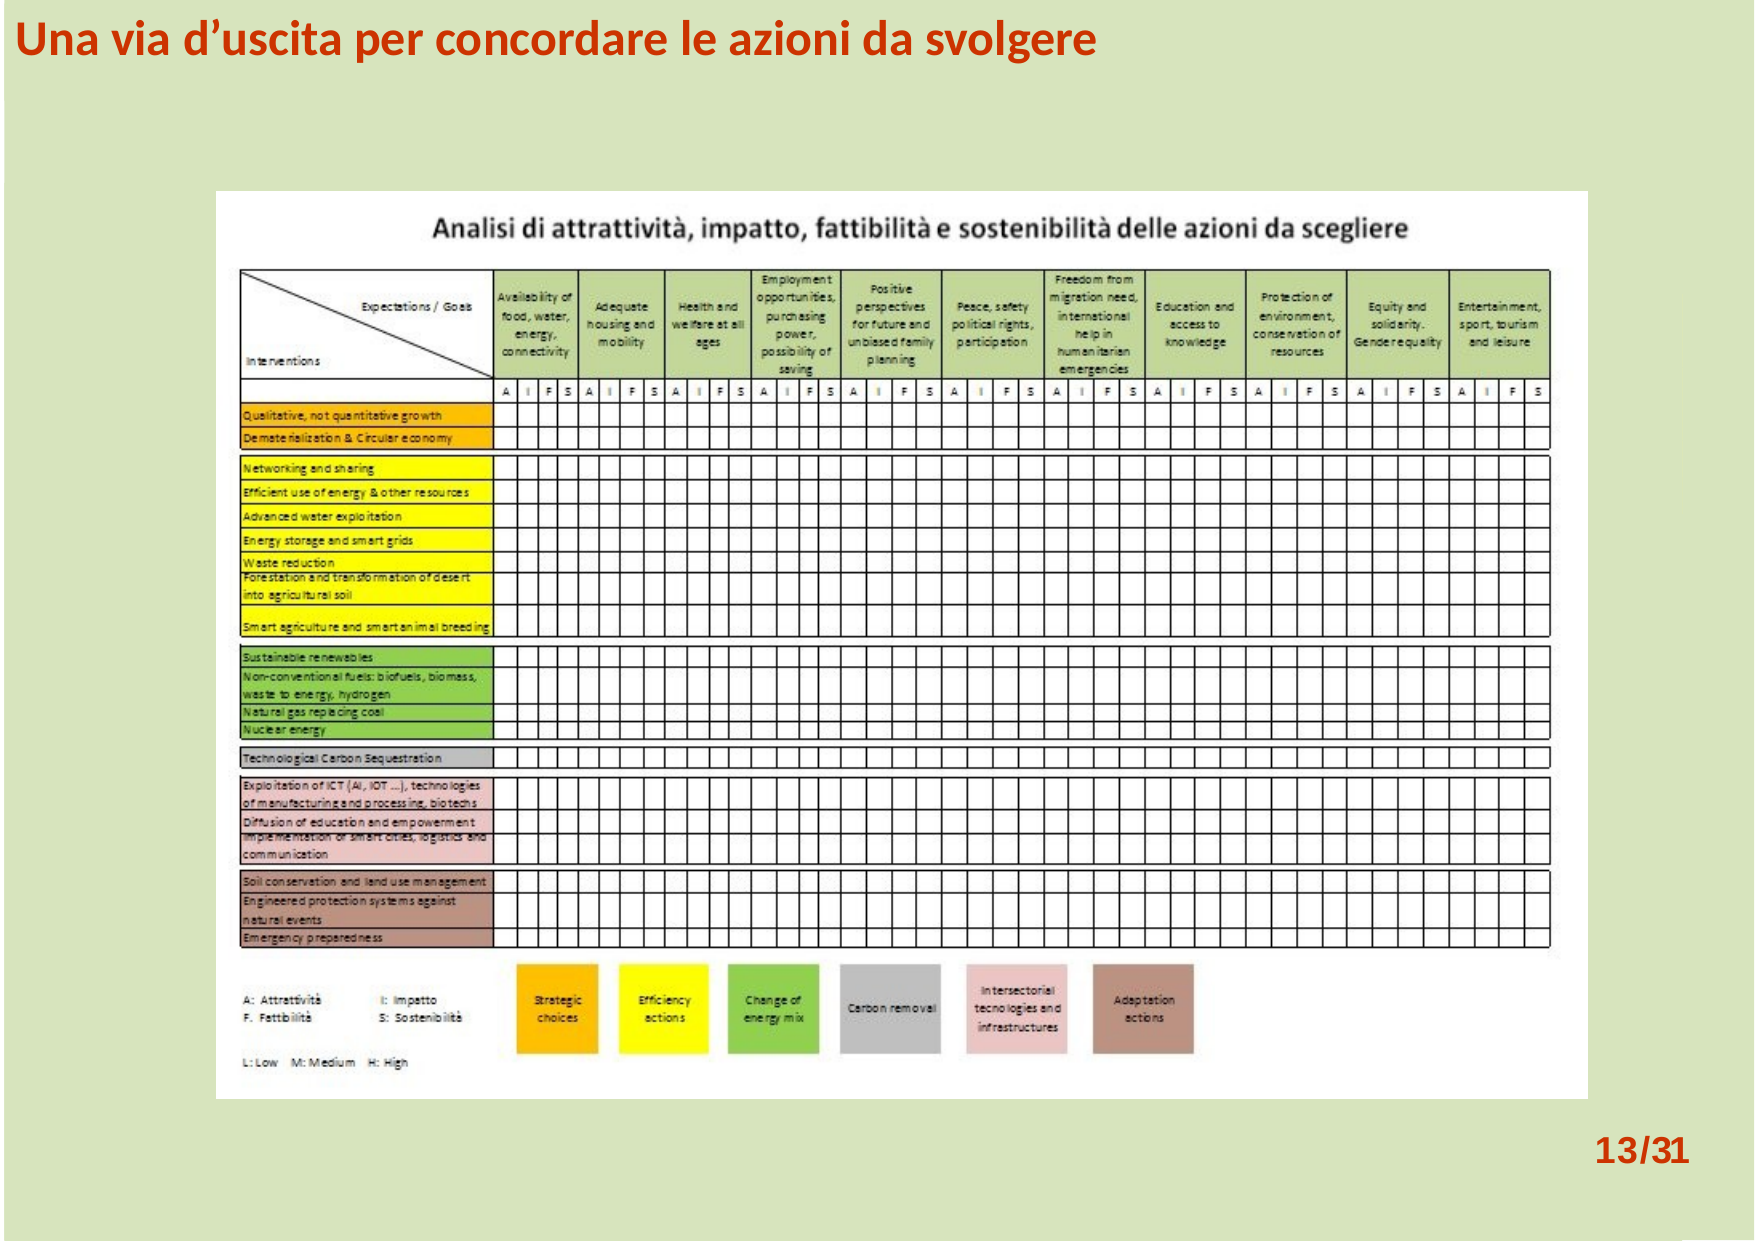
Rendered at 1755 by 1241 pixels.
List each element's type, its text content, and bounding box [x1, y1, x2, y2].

text_box [4, 182, 1683, 1241]
text_box [4, 0, 1755, 1241]
text_box Una via d’uscita per concordare le azioni da svolgere [4, 3, 1585, 101]
text_box 13/31 [1566, 1120, 1695, 1173]
picture [216, 191, 1588, 1100]
